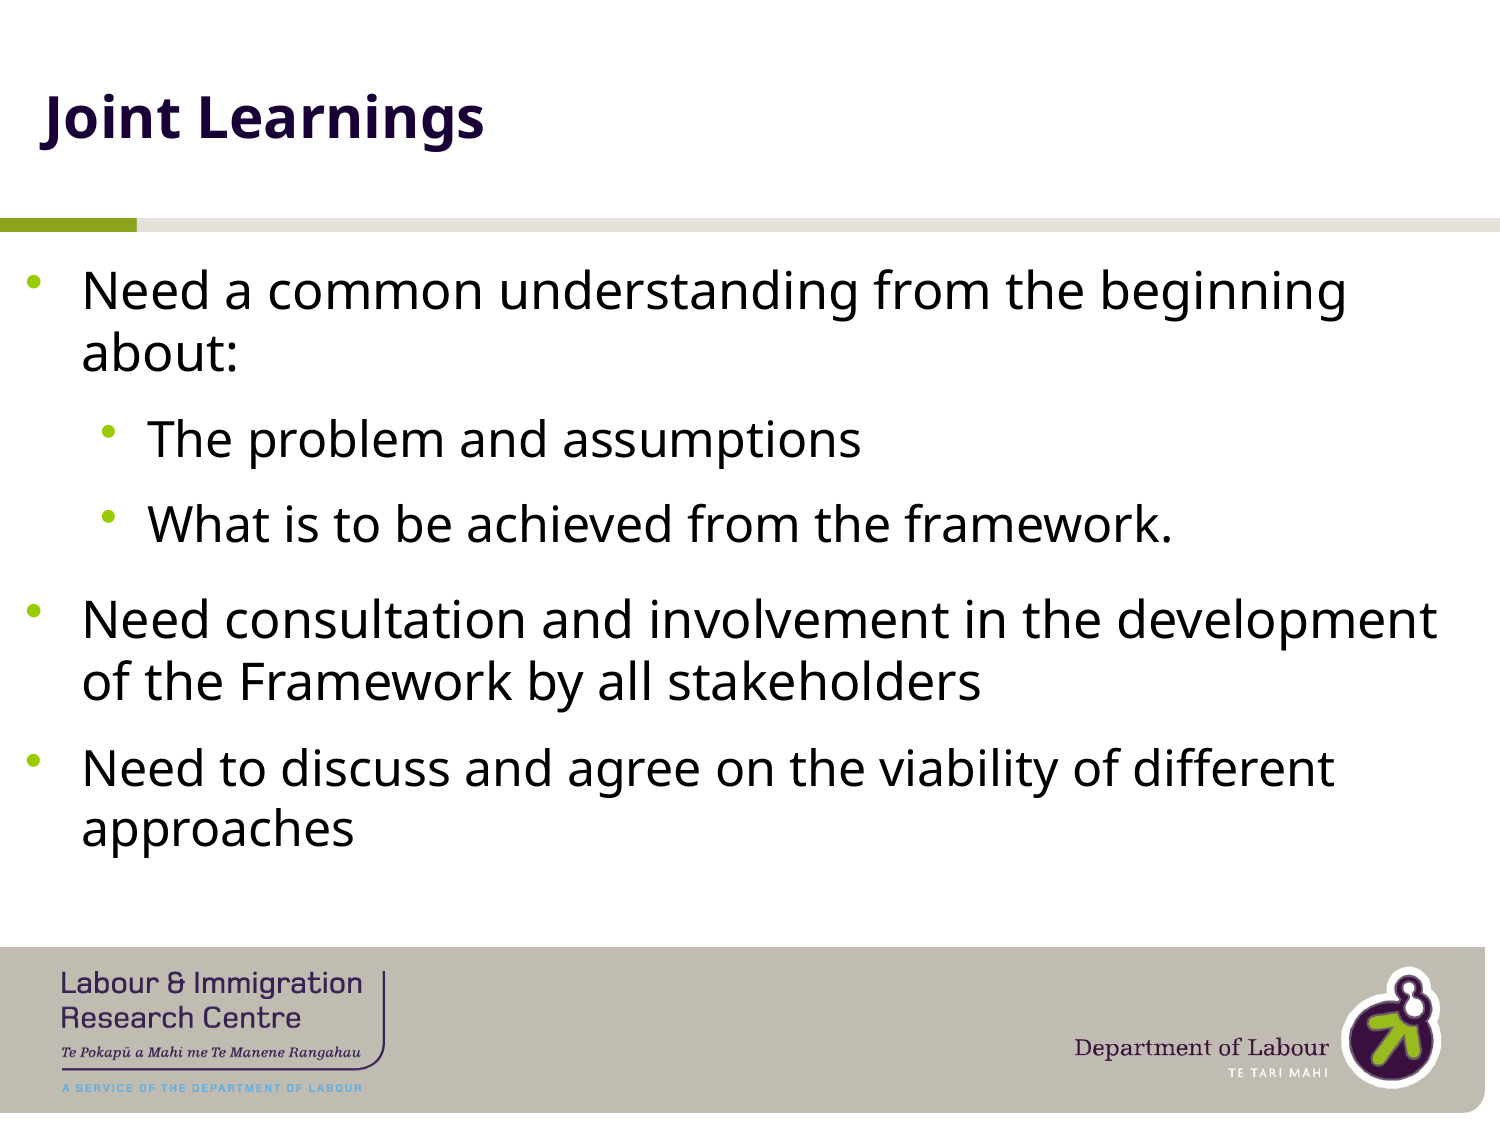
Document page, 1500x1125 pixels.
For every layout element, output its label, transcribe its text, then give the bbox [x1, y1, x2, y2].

title Joint Learnings [44, 39, 1369, 192]
list Need a common understanding from the beginning about: The problem and assumptions What is to be achieved from the framework. Need consultation and involvement in the development of the Framework by all stakeholders Need to discuss and agree on the viability of different approaches [25, 257, 1451, 933]
picture [0, 947, 1485, 1113]
picture [0, 218, 1500, 232]
